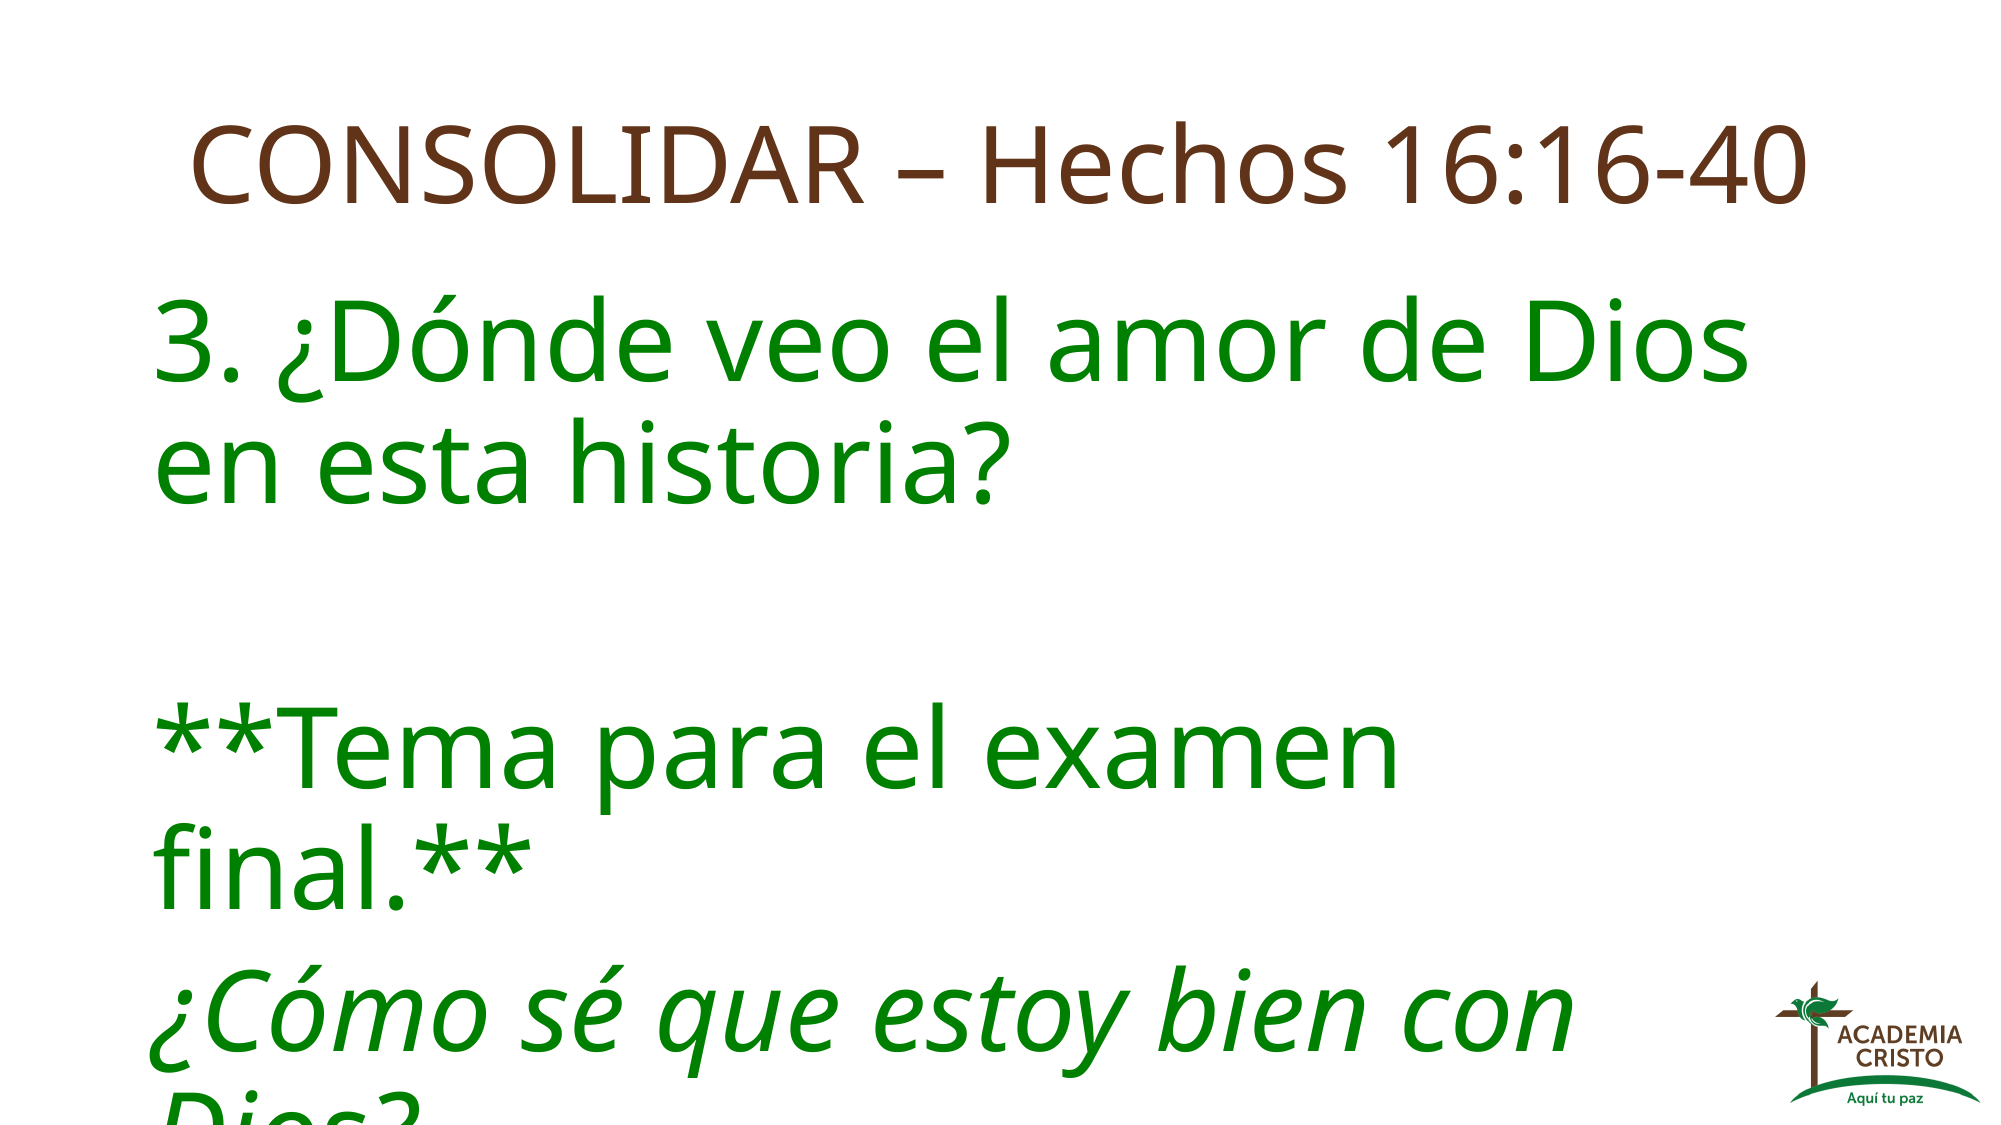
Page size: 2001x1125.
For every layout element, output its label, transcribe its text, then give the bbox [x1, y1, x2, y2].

title CONSOLIDAR – Hechos 16:16-40 [137, 59, 1863, 278]
picture [1759, 972, 2000, 1125]
list 3. ¿Dónde veo el amor de Dios en esta historia? **Tema para el examen final.** ¿Cómo sé que estoy bien con Dios? [137, 277, 1793, 1014]
